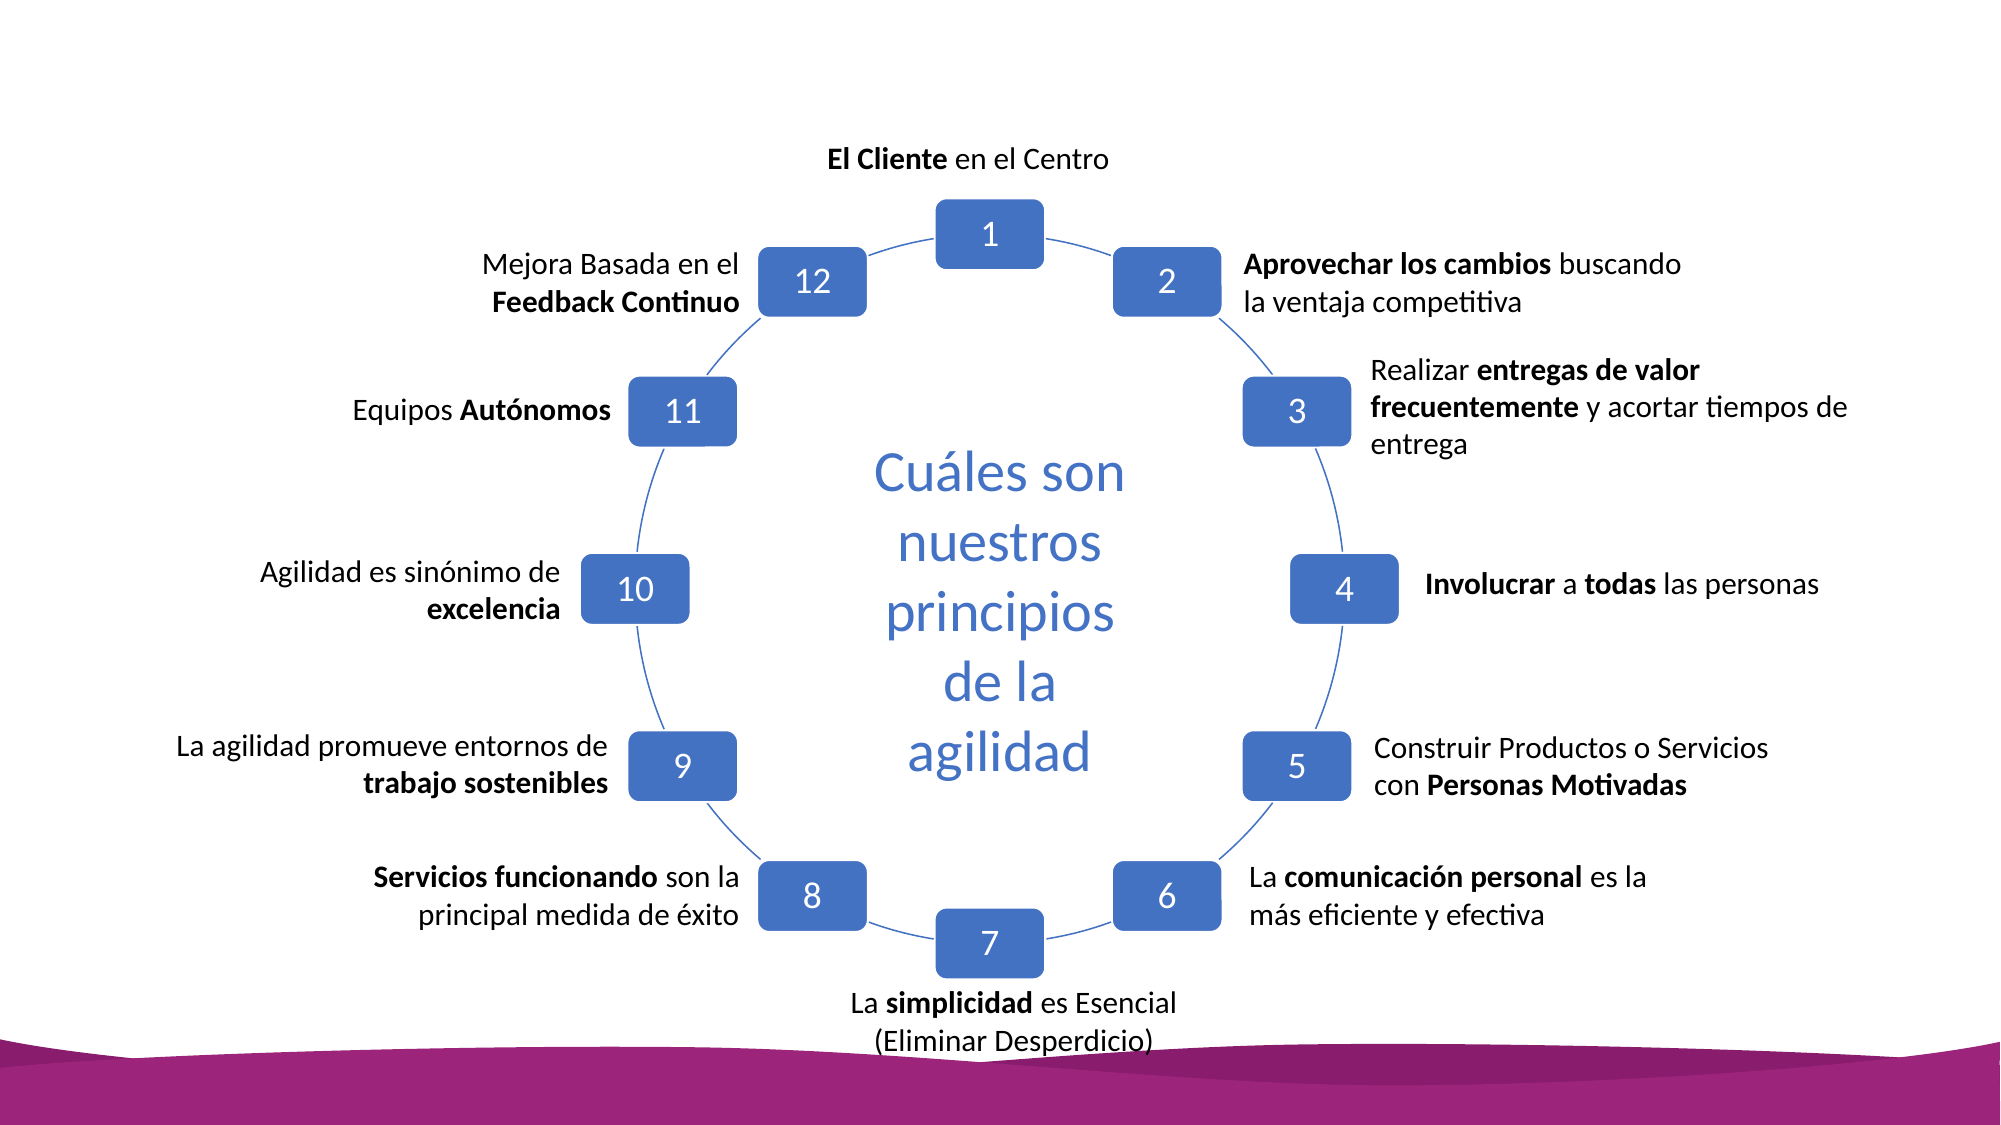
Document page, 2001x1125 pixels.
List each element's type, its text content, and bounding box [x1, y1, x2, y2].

text_box Aprovechar los cambios buscando la ventaja competitiva [1404, 236, 1712, 326]
text_box Realizar entregas de valor frecuentemente y acortar tiempos de entrega [1404, 341, 1900, 469]
text_box Mejora Basada en el Feedback Continuo [397, 236, 574, 326]
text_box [579, 197, 1401, 980]
text_box La comunicación personal es la más eficiente y efectiva [1404, 849, 1682, 940]
text_box Construir Productos o Servicios con Personas Motivadas [1404, 719, 1831, 810]
text_box La simplicidad es Esencial (Eliminar Desperdicio) [687, 988, 1341, 1065]
text_box Equipos Autónomos [297, 381, 574, 435]
text_box Servicios funcionando son la principal medida de éxito [326, 848, 574, 939]
text_box La agilidad promueve entornos de trabajo sostenibles [124, 717, 574, 808]
text_box El Cliente en el Centro [812, 130, 1168, 183]
text_box Involucrar a todas las personas [1410, 556, 1901, 609]
title Principios de la Agilidad [137, 59, 1863, 278]
text_box Agilidad es sinónimo de excelencia [228, 543, 574, 634]
